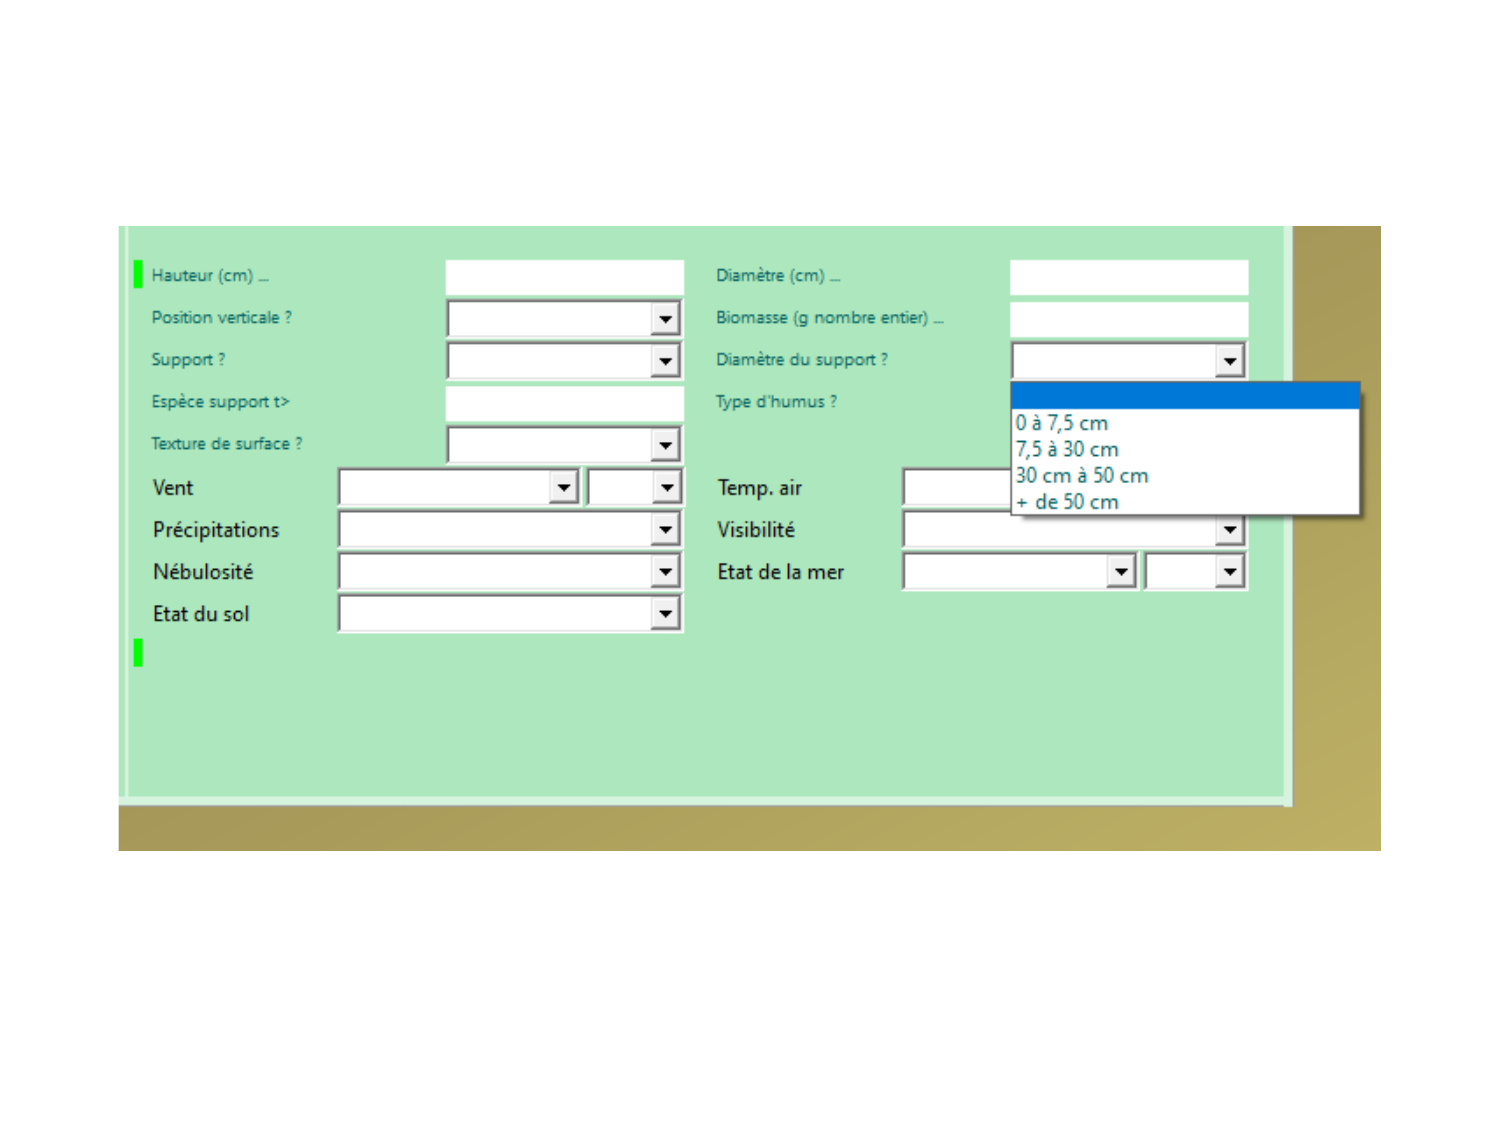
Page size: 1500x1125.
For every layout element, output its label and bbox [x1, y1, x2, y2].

picture [118, 226, 1381, 851]
